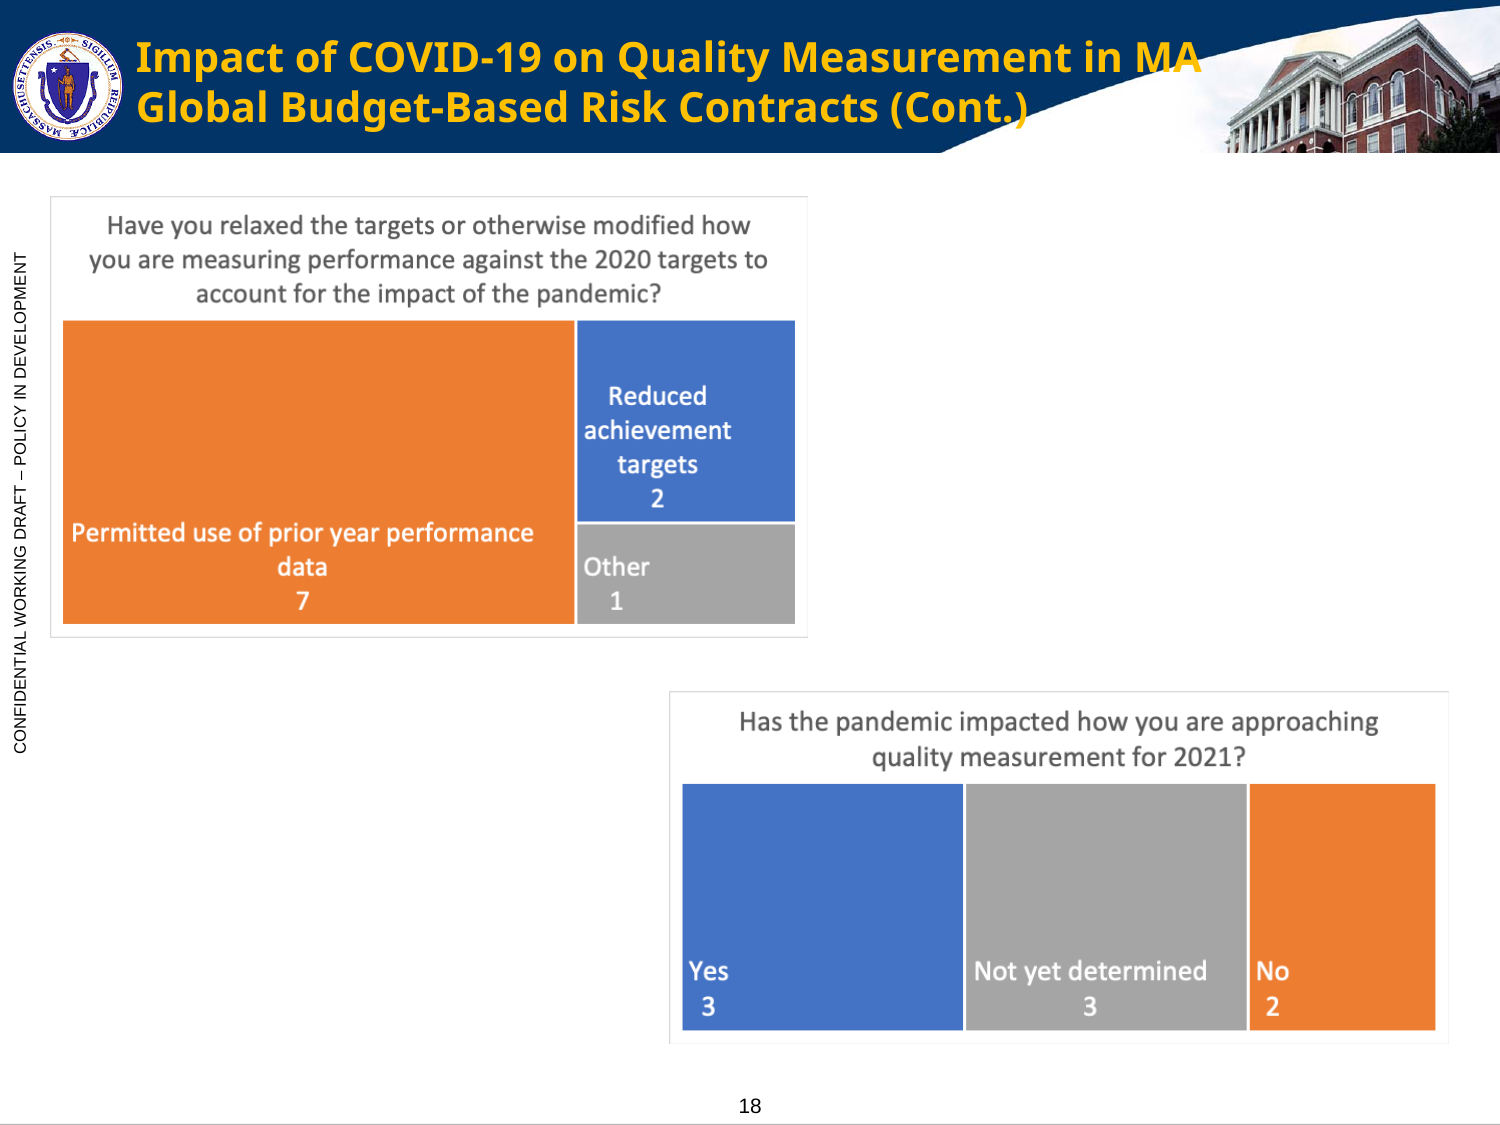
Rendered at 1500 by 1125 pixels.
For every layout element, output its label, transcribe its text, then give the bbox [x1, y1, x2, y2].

title Impact of COVID-19 on Quality Measurement in MA Global Budget-Based Risk Contracts (Cont.) [120, 17, 1219, 144]
picture [49, 196, 808, 638]
picture [0, 0, 1500, 153]
picture [669, 690, 1449, 1044]
